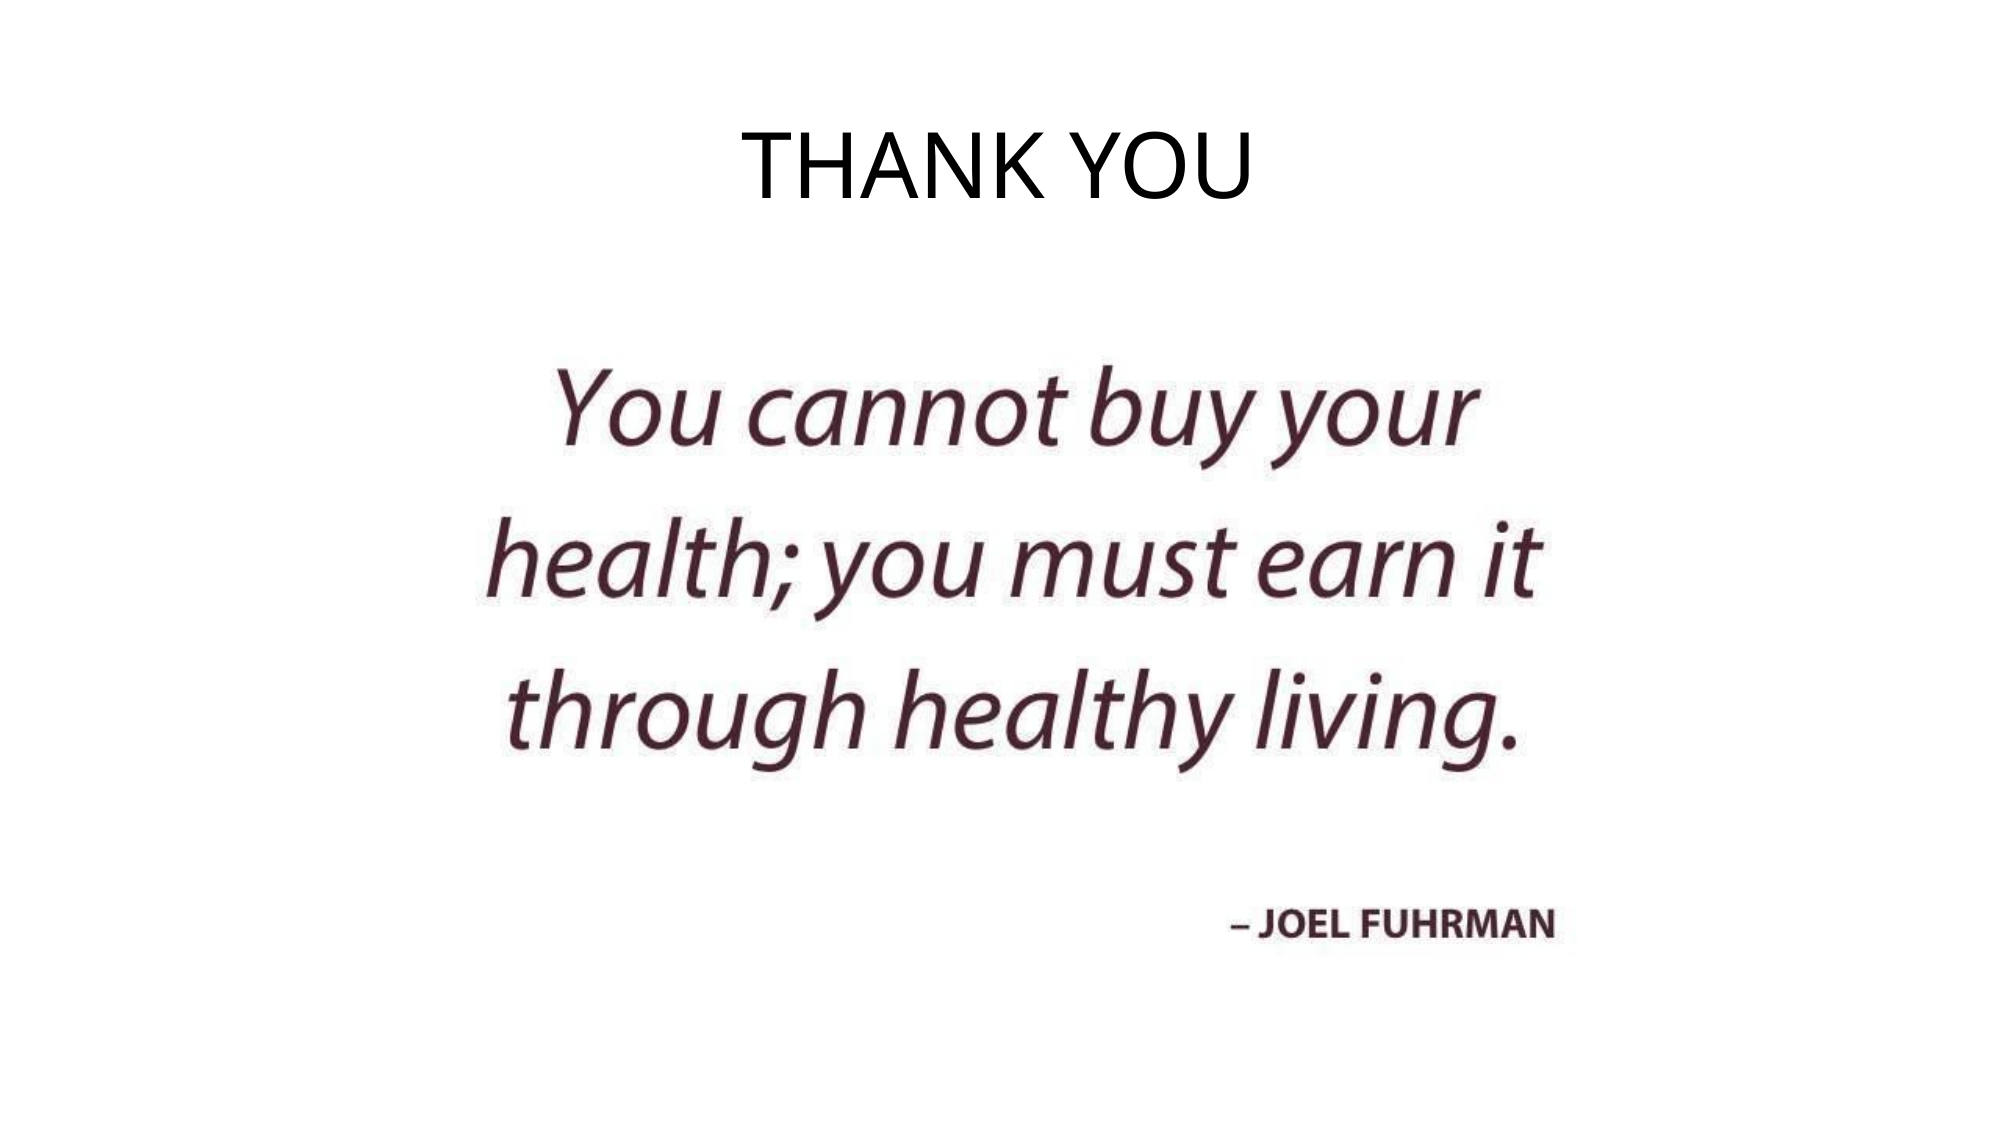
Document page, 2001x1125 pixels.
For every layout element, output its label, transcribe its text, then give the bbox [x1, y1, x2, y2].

picture [451, 287, 1577, 1025]
title THANK YOU [137, 59, 1863, 278]
